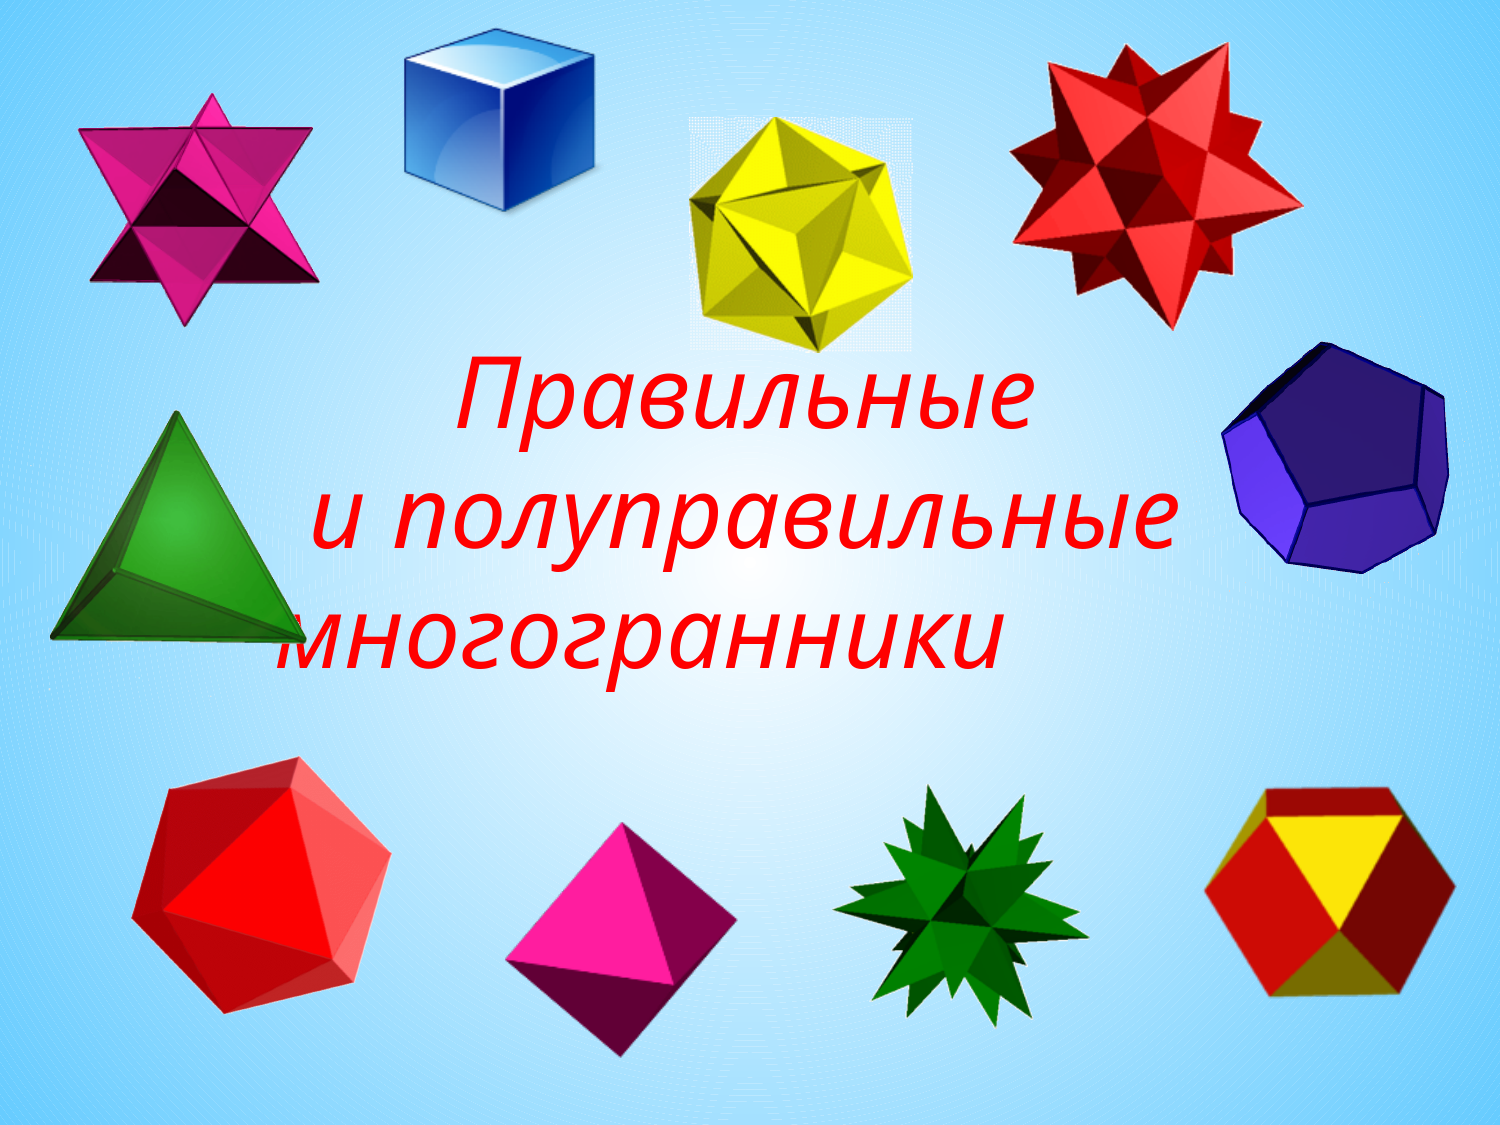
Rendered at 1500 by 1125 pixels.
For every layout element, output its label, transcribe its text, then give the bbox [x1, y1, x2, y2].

picture [391, 10, 607, 226]
picture [68, 85, 333, 335]
title Правильные и полуправильные многогранники [253, 314, 1264, 823]
picture [1009, 42, 1480, 599]
picture [113, 724, 410, 1046]
picture [493, 810, 750, 1069]
picture [1198, 761, 1462, 1025]
picture [689, 117, 913, 353]
picture [832, 783, 1091, 1030]
picture [12, 373, 337, 698]
